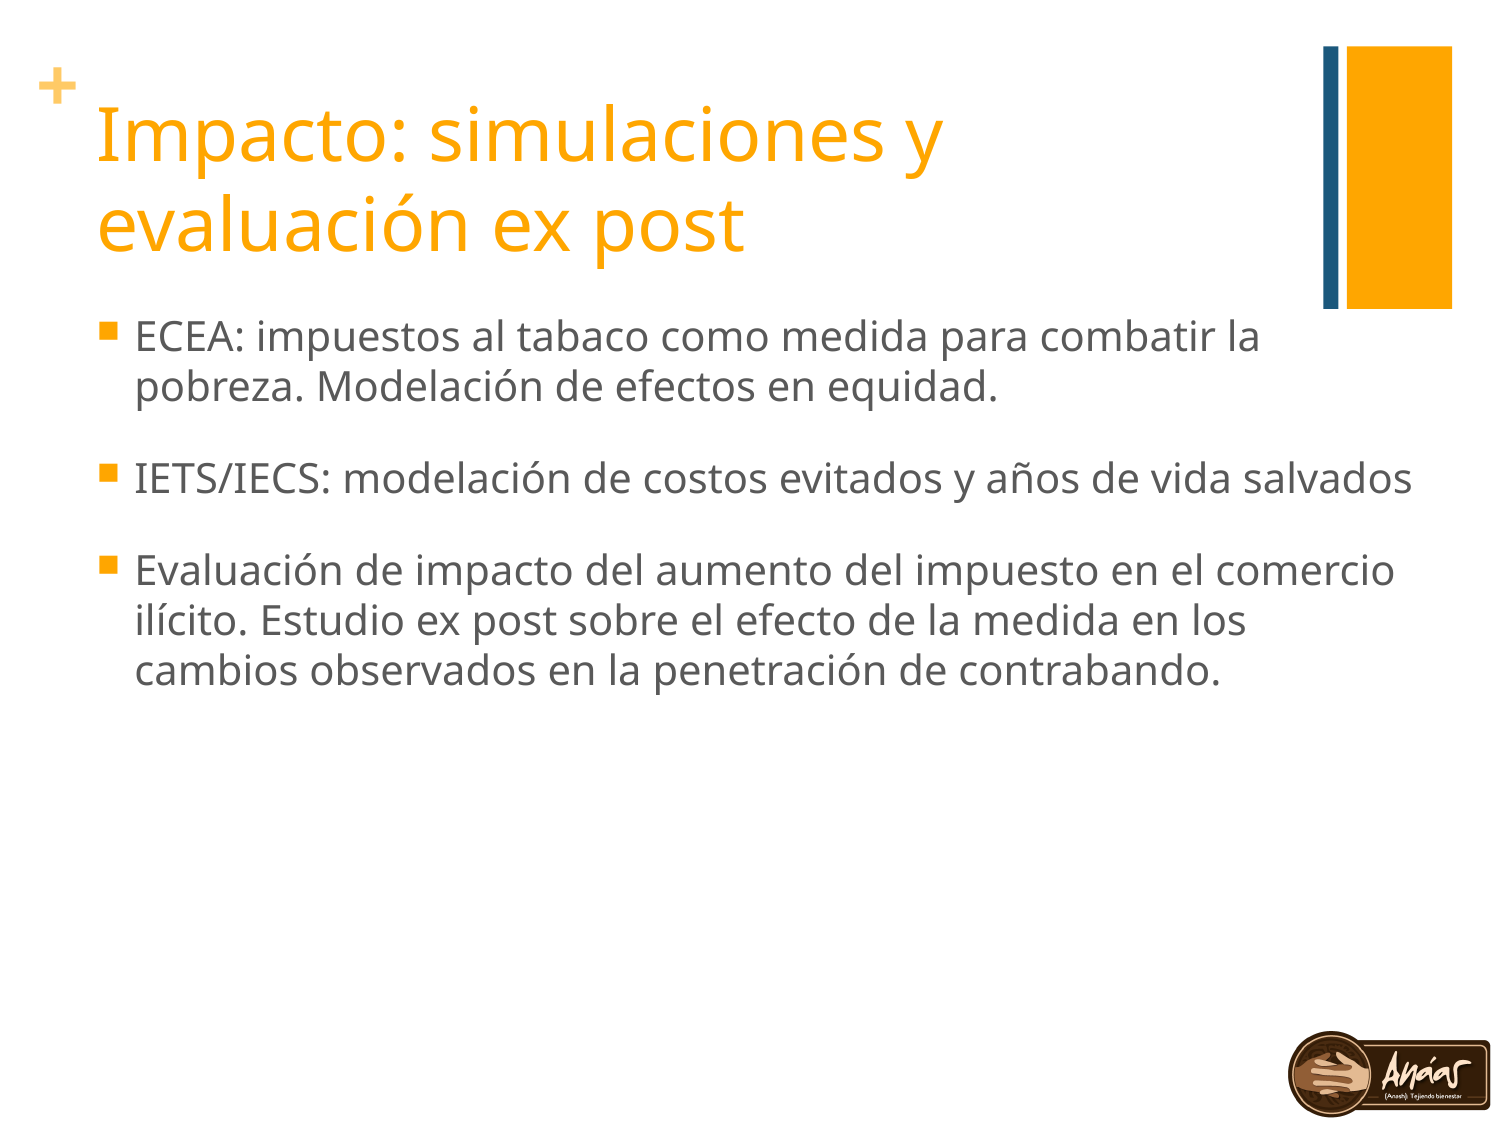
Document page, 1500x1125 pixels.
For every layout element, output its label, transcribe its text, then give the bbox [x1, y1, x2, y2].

list ECEA: impuestos al tabaco como medida para combatir la pobreza. Modelación de efectos en equidad. IETS/IECS: modelación de costos evitados y años de vida salvados Evaluación de impacto del aumento del impuesto en el comercio ilícito. Estudio ex post sobre el efecto de la medida en los cambios observados en la penetración de contrabando. [81, 302, 1436, 1005]
picture [1281, 1023, 1499, 1125]
title Impacto: simulaciones y evaluación ex post [81, 79, 1322, 263]
